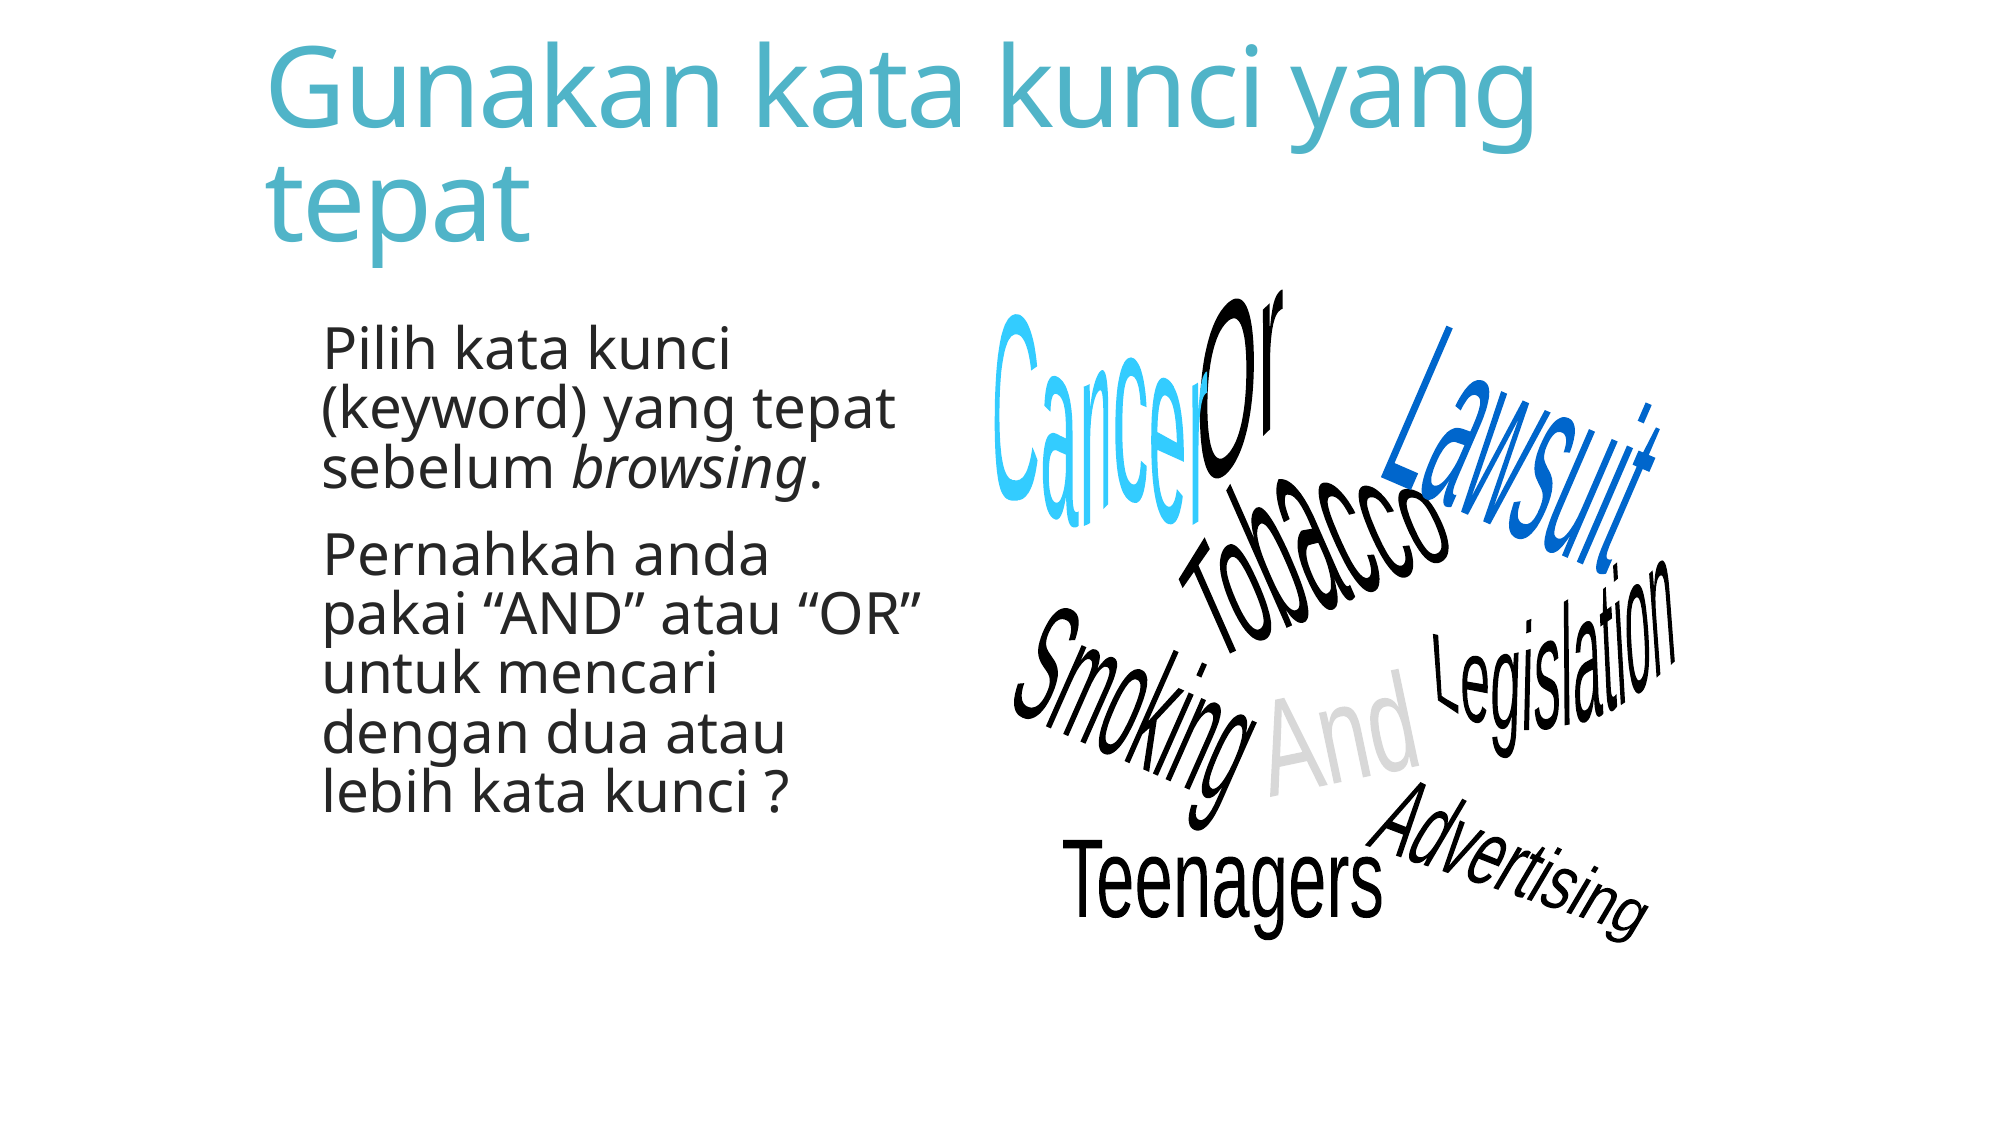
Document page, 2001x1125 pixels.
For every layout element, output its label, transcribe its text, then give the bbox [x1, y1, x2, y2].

title Gunakan kata kunci yang tepat [249, 56, 1750, 244]
list Pilih kata kunci (keyword) yang tepat sebelum browsing. Pernahkah anda pakai “AND” atau “OR” untuk mencari dengan dua atau lebih kata kunci ? [290, 314, 941, 1115]
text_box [994, 314, 1674, 946]
